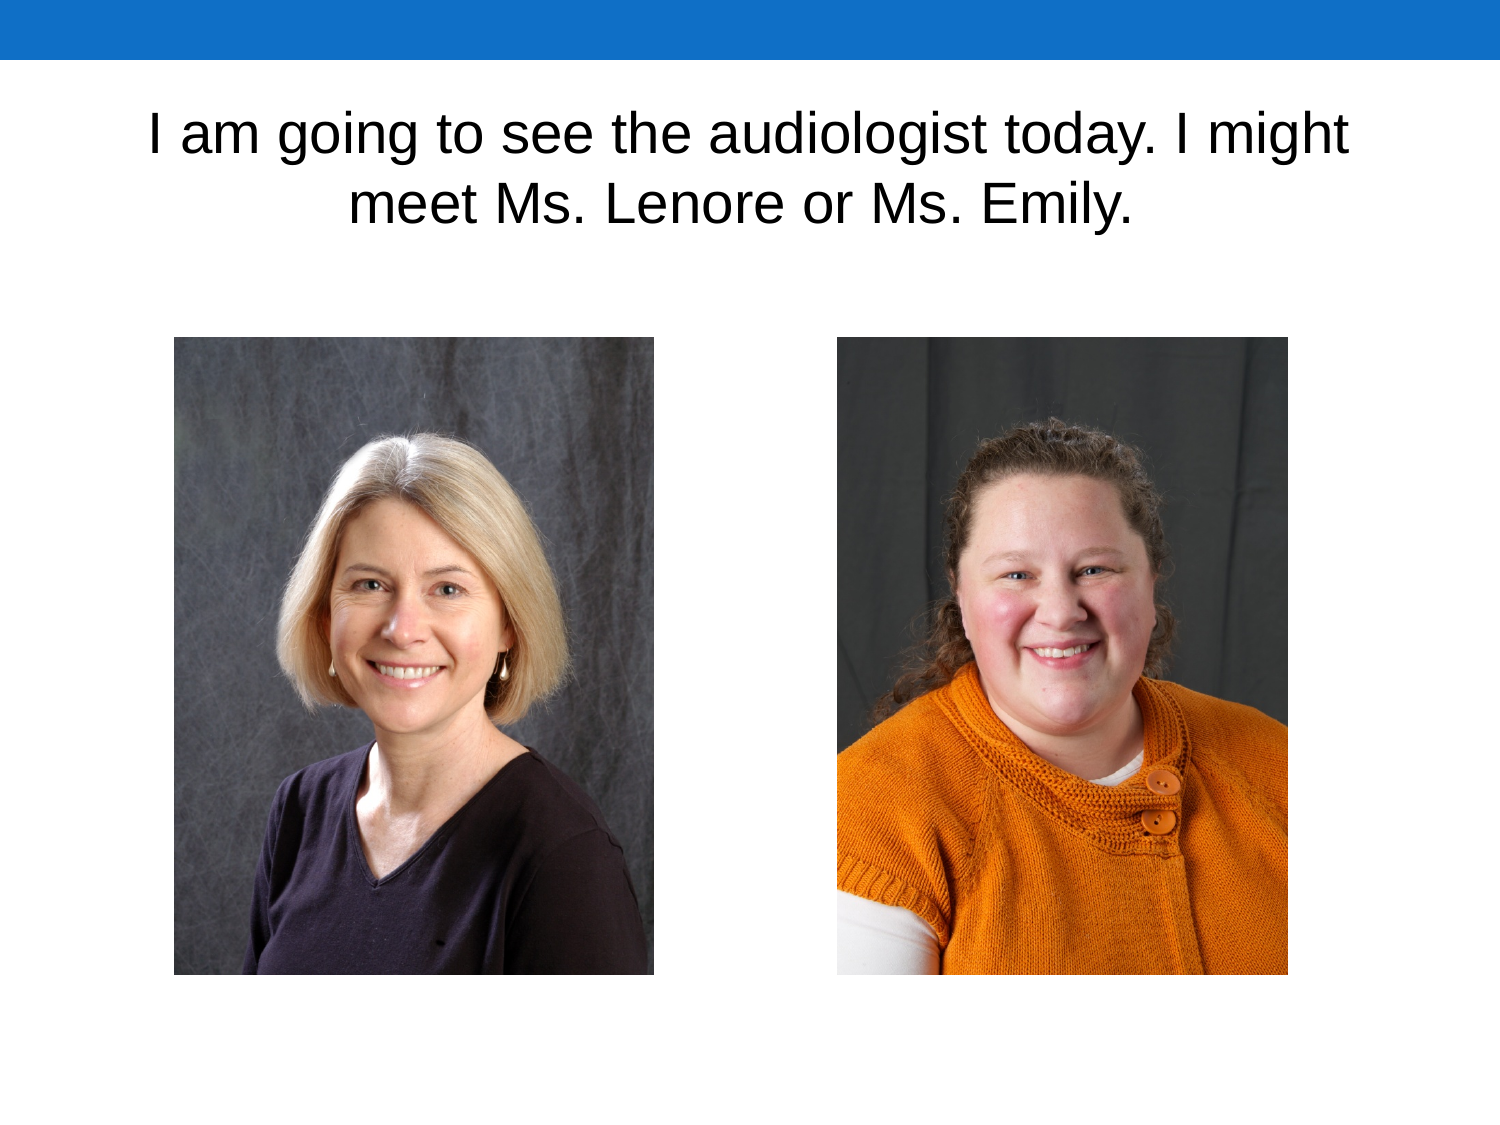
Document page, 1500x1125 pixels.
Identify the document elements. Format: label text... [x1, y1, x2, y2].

list I am going to see the audiologist today. I might meet Ms. Lenore or Ms. Emily. [75, 87, 1425, 1063]
picture [174, 337, 654, 976]
picture [837, 337, 1288, 976]
